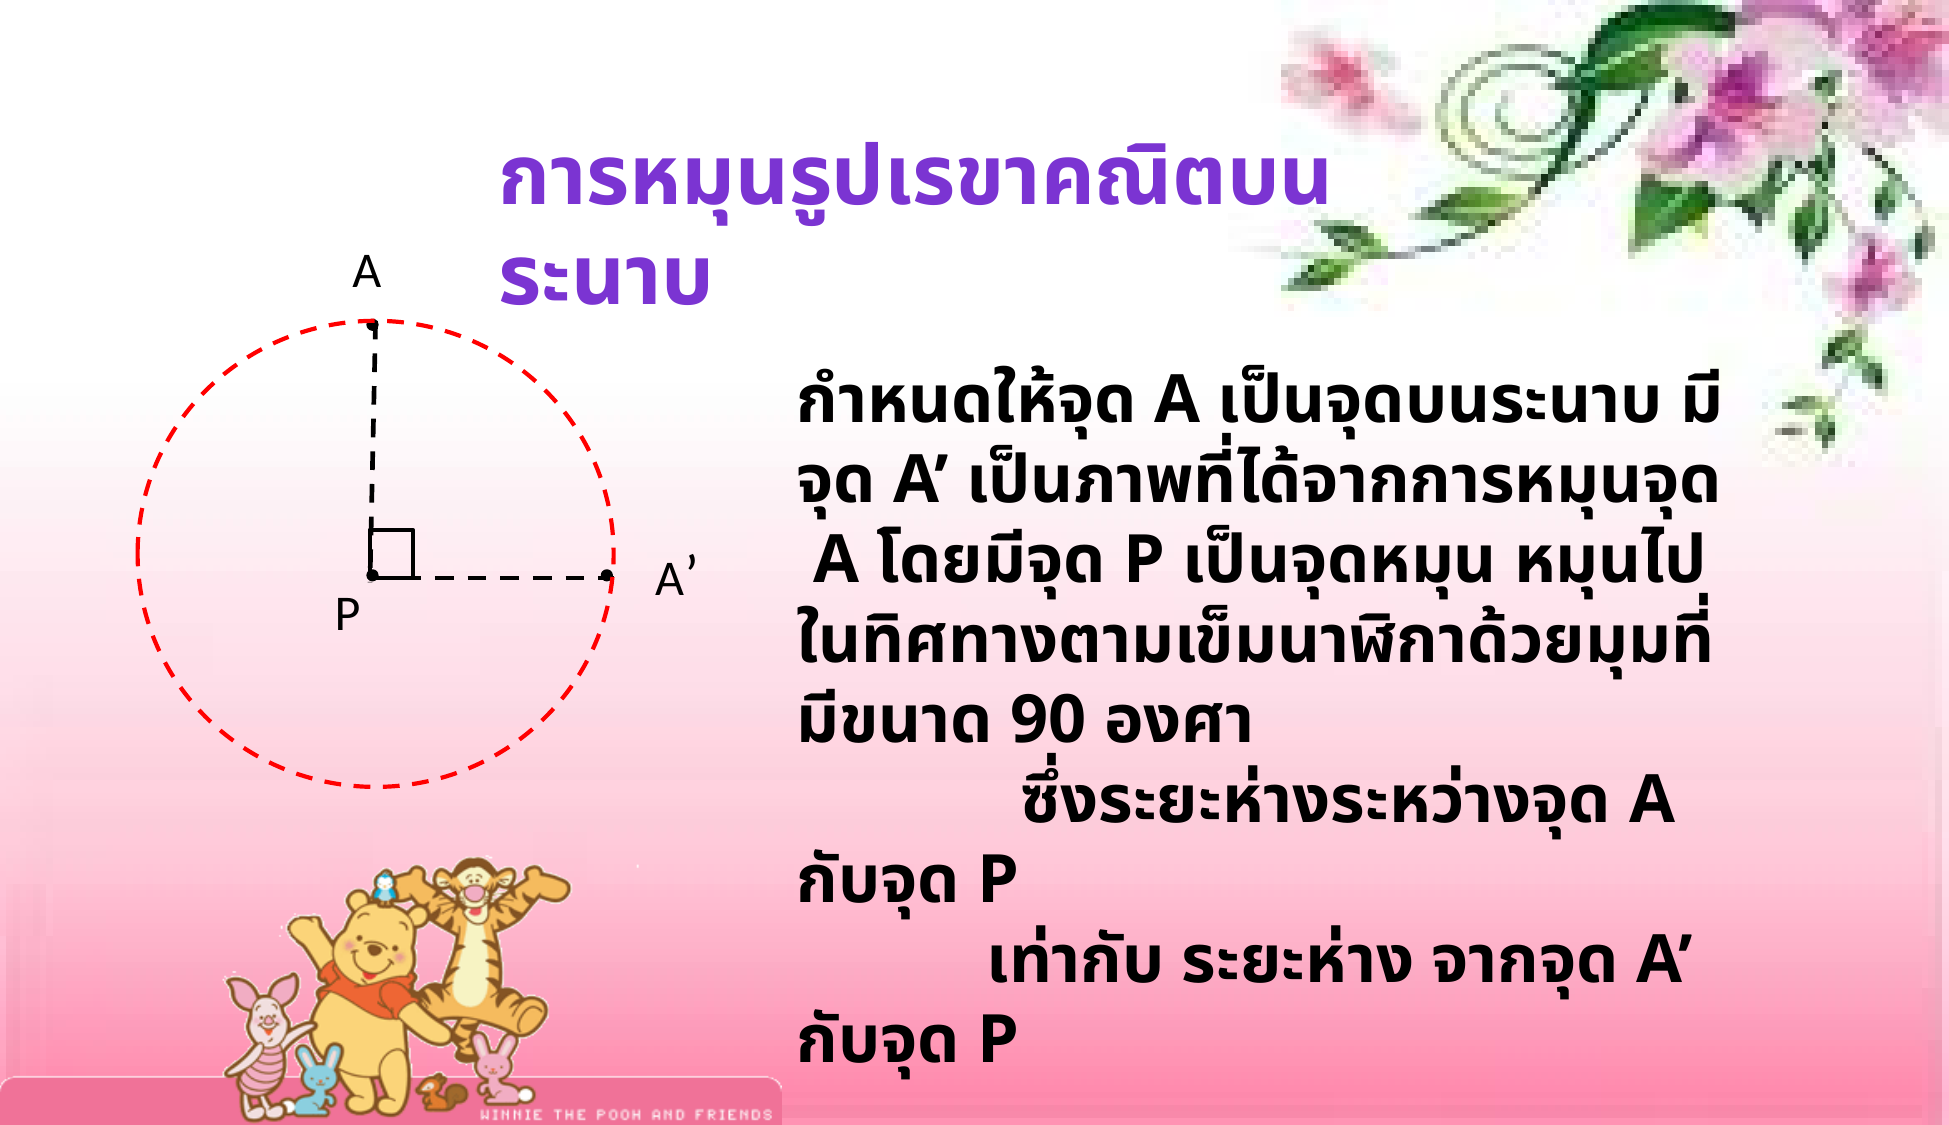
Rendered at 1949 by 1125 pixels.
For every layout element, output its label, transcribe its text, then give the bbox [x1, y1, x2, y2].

picture [0, 0, 1949, 1125]
text_box กำหนดให้จุด A เป็นจุดบนระนาบ มีจุด A’ เป็นภาพที่ได้จากการหมุนจุด A โดยมีจุด P เป็นจุดหมุน หมุนไปในทิศทางตามเข็มนาฬิกาด้วยมุมที่มีขนาด 90 องศา ซึ่งระยะห่างระหว่างจุด A กับจุด P เท่ากับ ระยะห่าง จากจุด A’ กับจุด P [781, 348, 1756, 1083]
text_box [137, 229, 754, 788]
text_box การหมุนรูปเรขาคณิตบนระนาบ [484, 113, 1420, 329]
